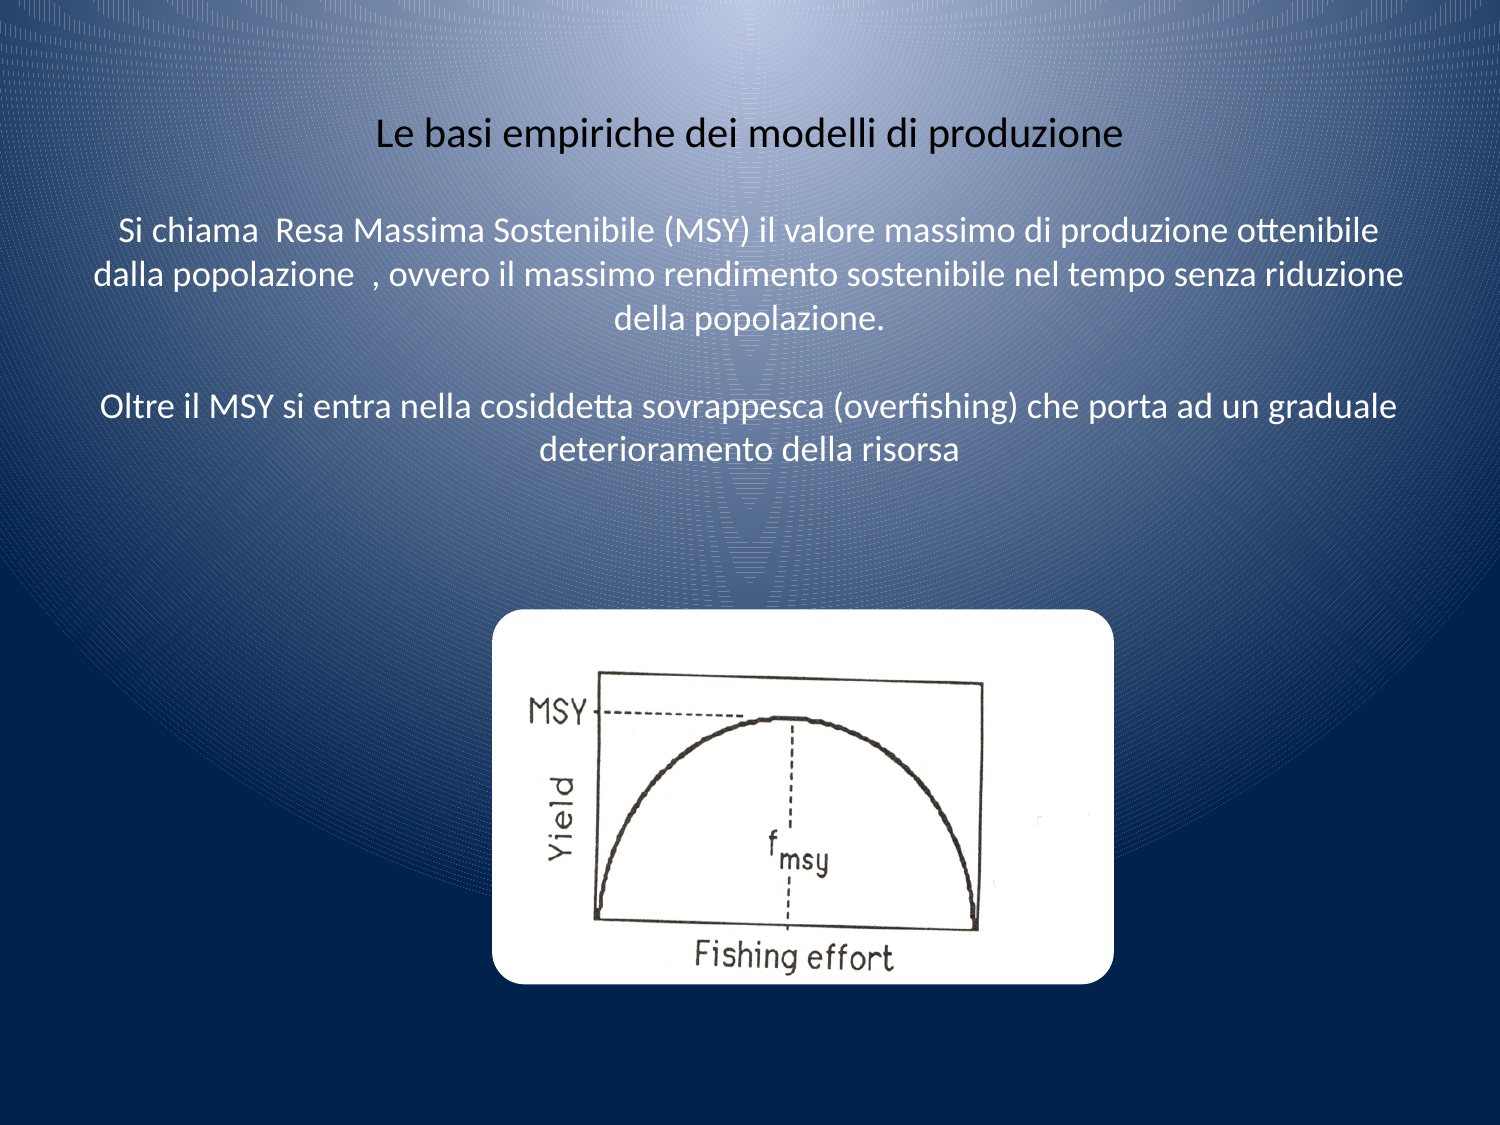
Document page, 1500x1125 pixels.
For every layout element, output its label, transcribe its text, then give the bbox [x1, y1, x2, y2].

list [491, 609, 1115, 985]
title Le basi empiriche dei modelli di produzione Si chiama Resa Massima Sostenibile (MSY) il valore massimo di produzione ottenibile dalla popolazione , ovvero il massimo rendimento sostenibile nel tempo senza riduzione della popolazione. Oltre il MSY si entra nella cosiddetta sovrappesca (overfishing) che porta ad un graduale deterioramento della risorsa [75, 93, 1425, 633]
